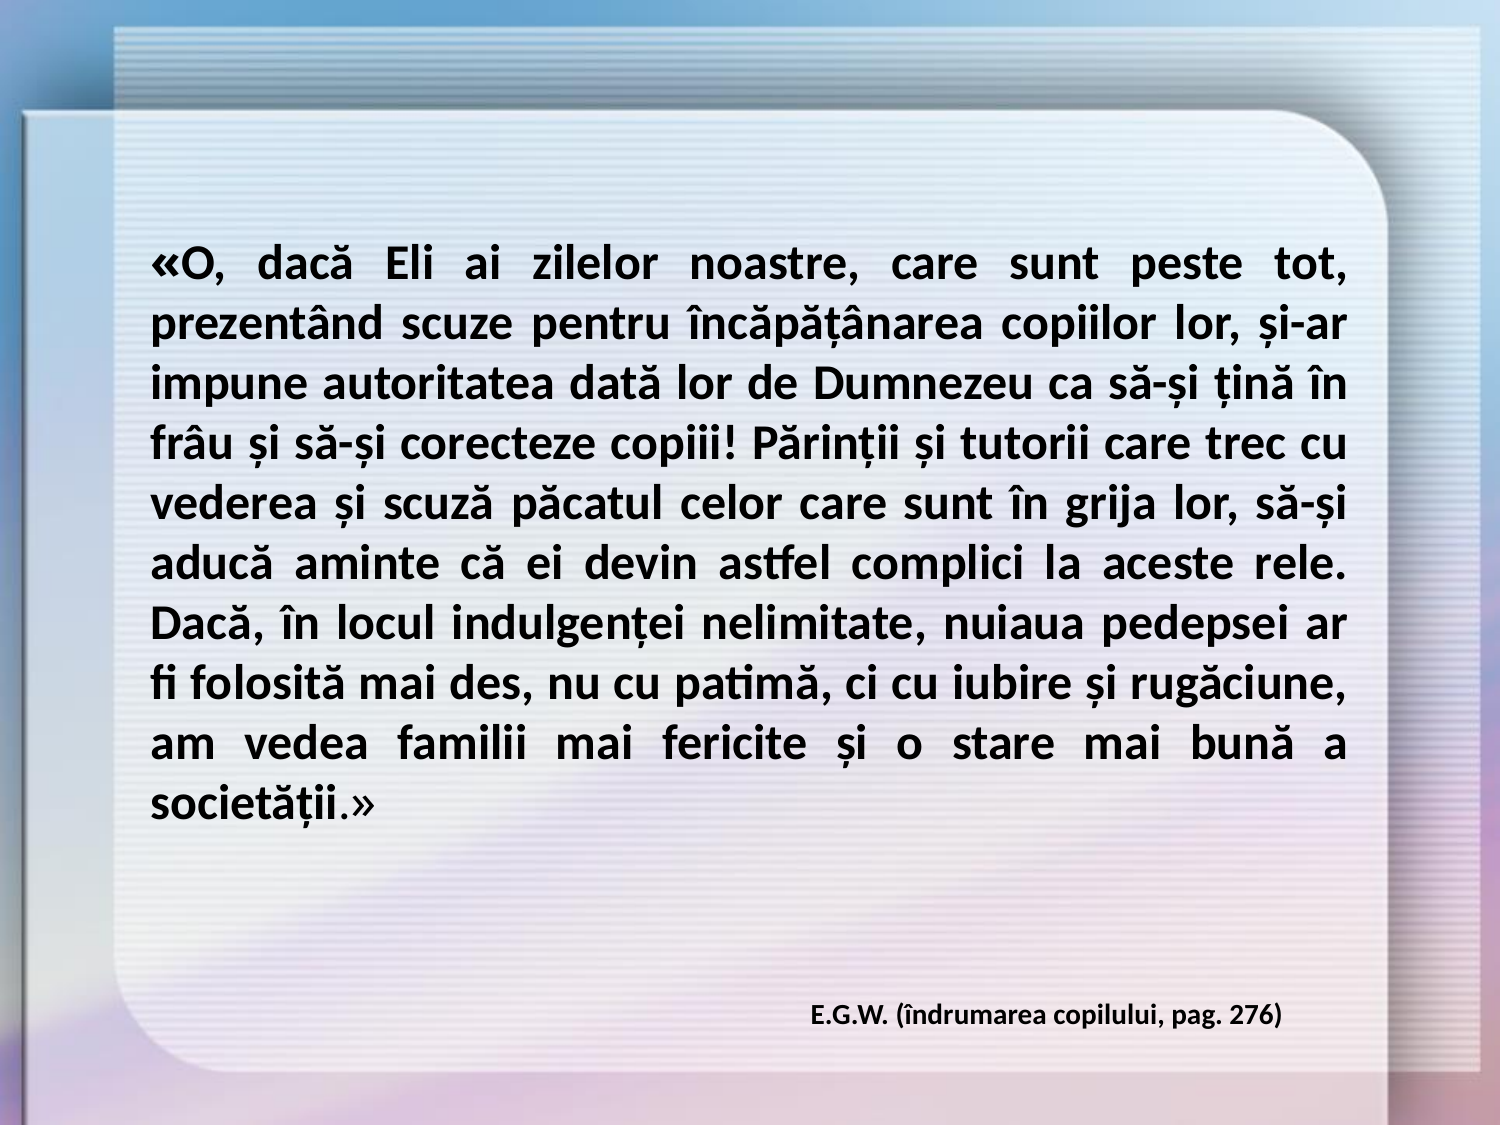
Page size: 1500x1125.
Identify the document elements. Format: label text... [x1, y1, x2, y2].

text_box E.G.W. (îndrumarea copilului, pag. 276) [795, 987, 1298, 1038]
text_box «O, dacă Eli ai zilelor noastre, care sunt peste tot, prezentând scuze pentru încăpățânarea copiilor lor, și-ar impune autoritatea dată lor de Dumnezeu ca să-și țină în frâu și să-și corecteze copiii! Părinții și tutorii care trec cu vederea și scuză păcatul celor care sunt în grija lor, să-și aducă aminte că ei devin astfel complici la aceste rele. Dacă, în locul indulgenței nelimitate, nuiaua pedepsei ar fi folosită mai des, nu cu patimă, ci cu iubire și rugăciune, am vedea familii mai fericite și o stare mai bună a societății.» [135, 222, 1365, 838]
picture [0, 0, 1500, 1125]
